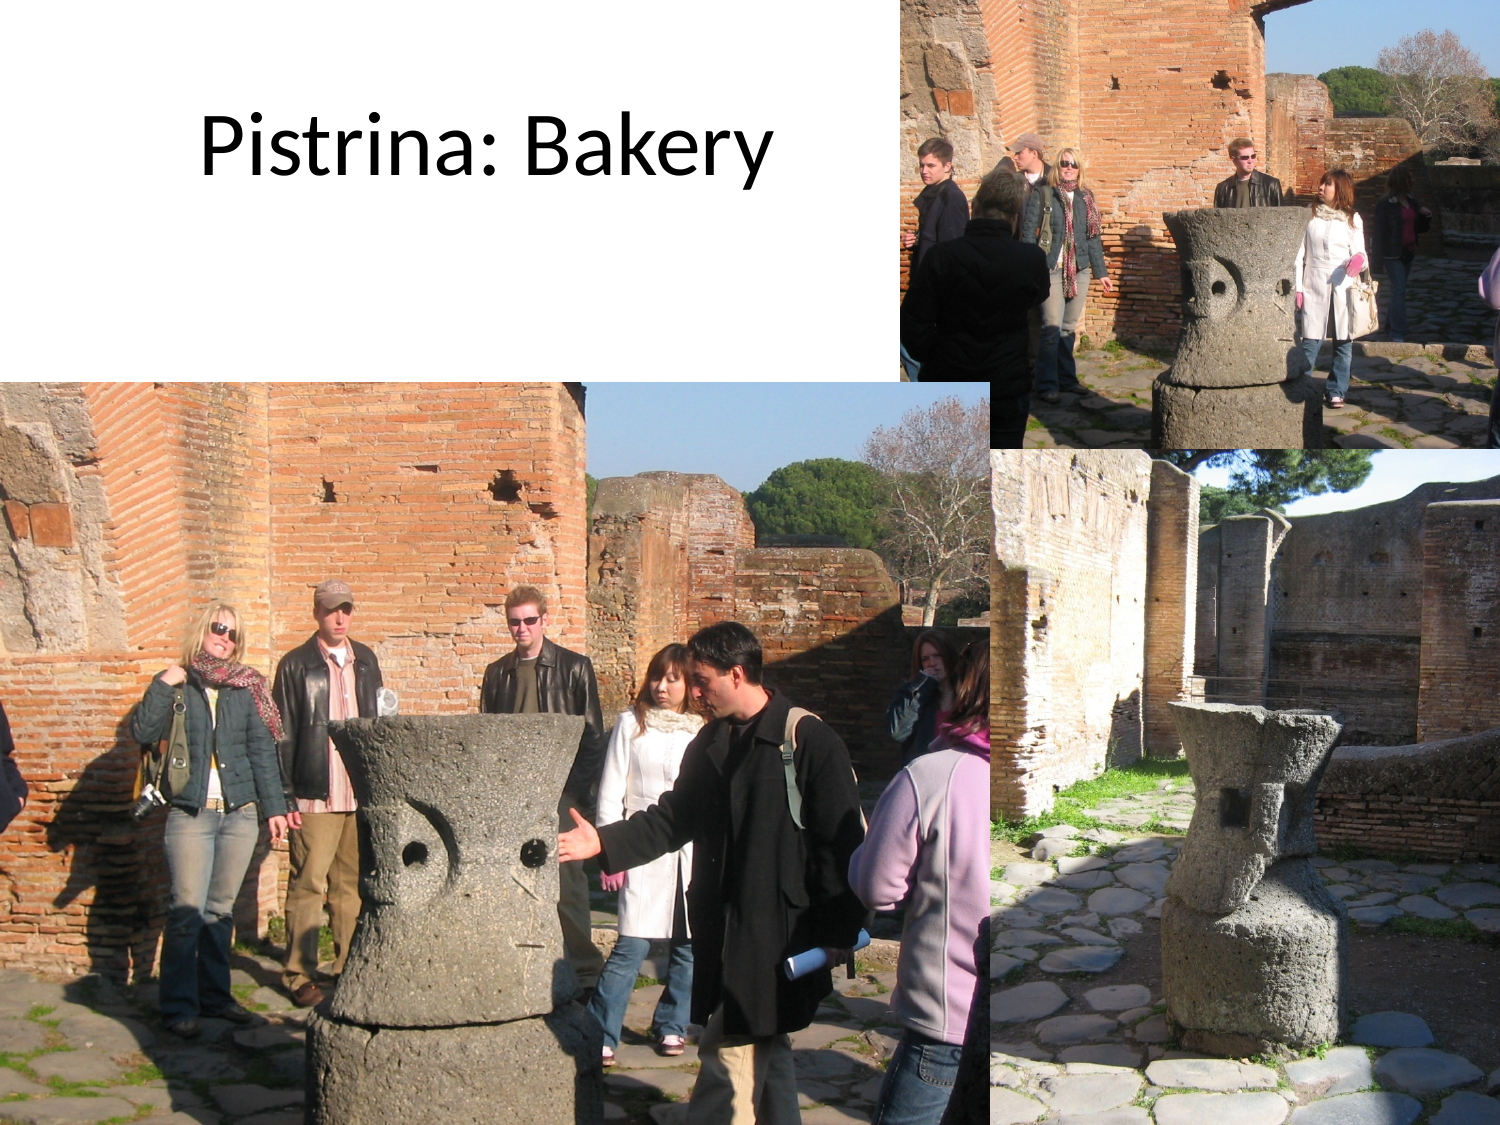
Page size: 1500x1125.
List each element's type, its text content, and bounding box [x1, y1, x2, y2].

title Pistrina: Bakery [75, 45, 894, 233]
picture [0, 382, 1500, 1125]
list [899, 0, 1500, 449]
